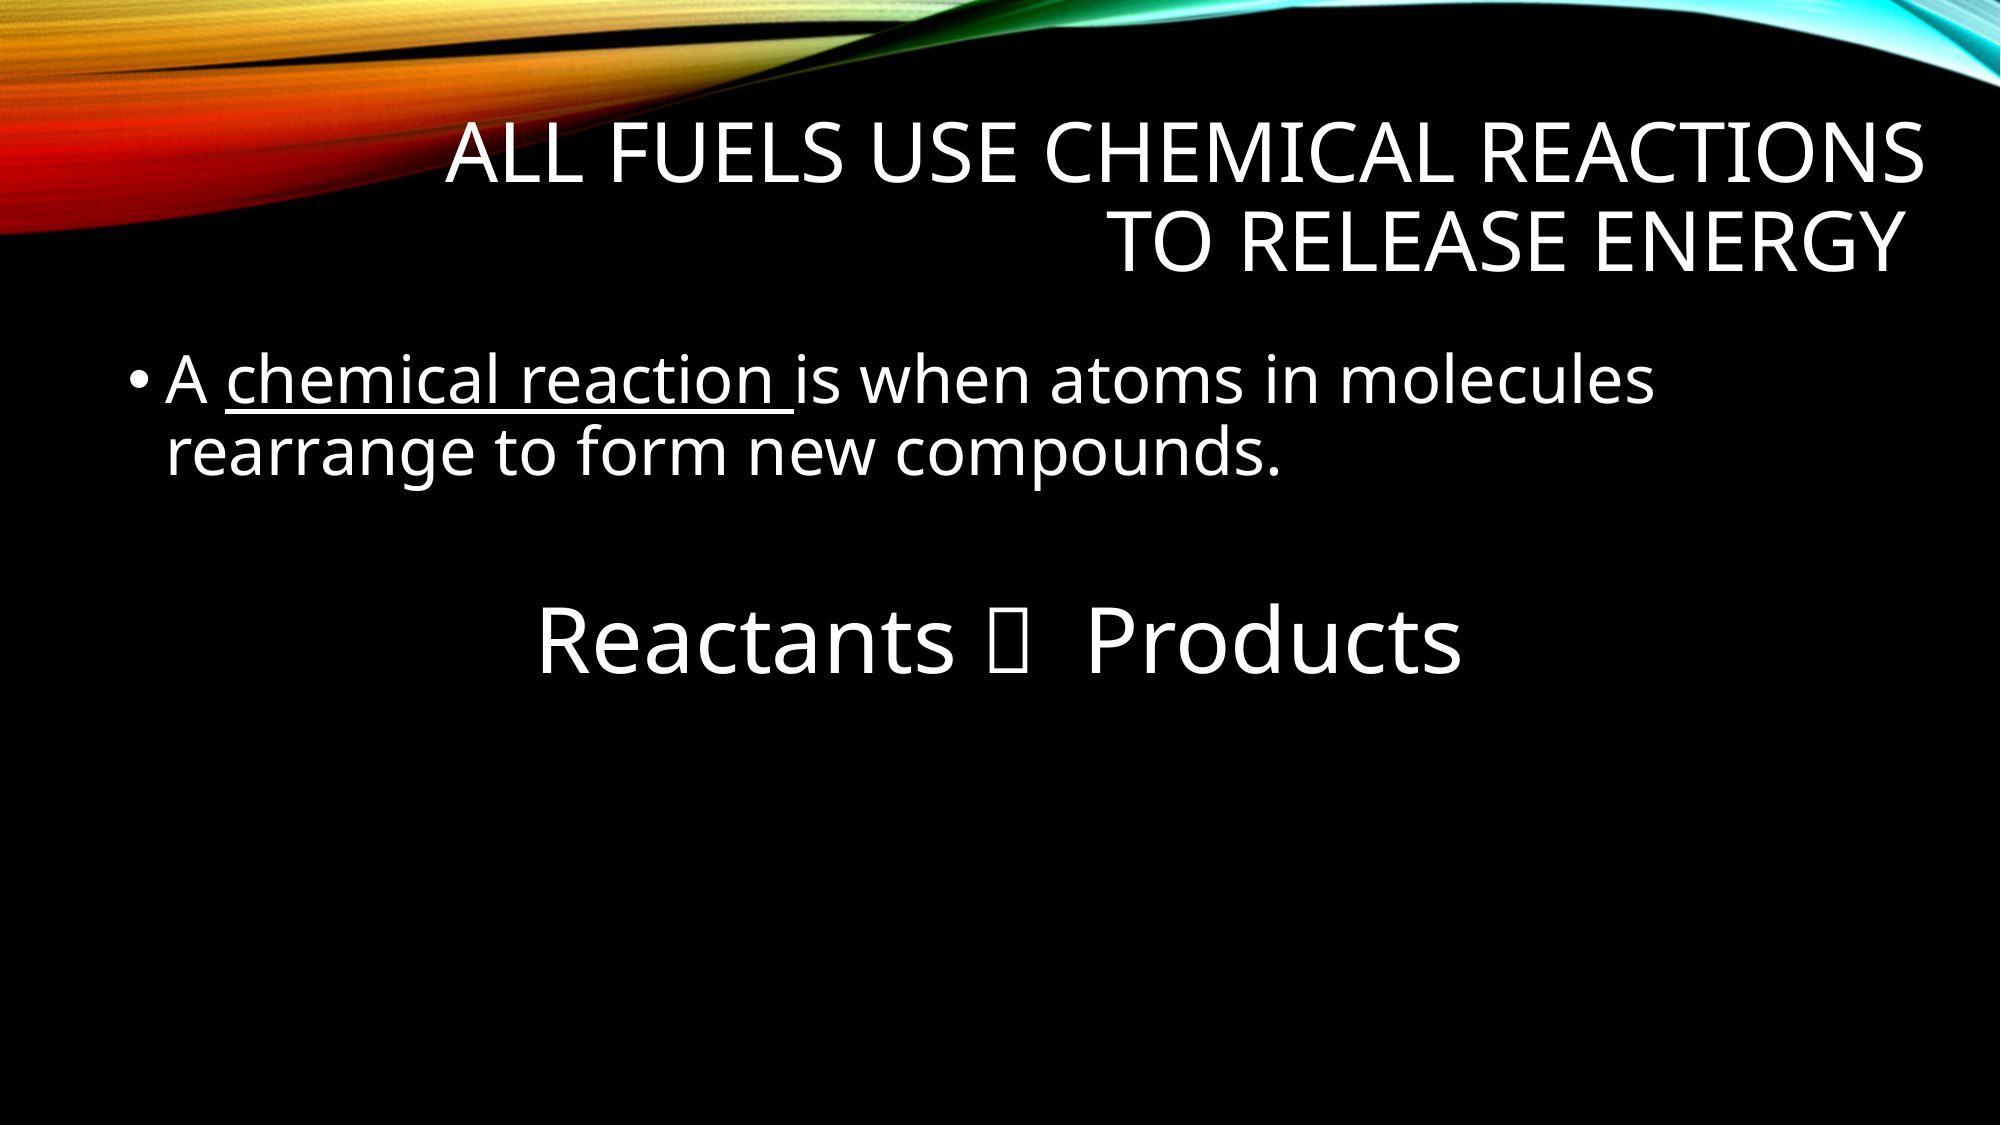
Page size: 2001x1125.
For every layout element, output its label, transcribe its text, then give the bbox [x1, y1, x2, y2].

picture [0, 0, 2000, 237]
title ALL FUELS use chemical reactions to release energy [341, 94, 1944, 307]
list A chemical reaction is when atoms in molecules rearrange to form new compounds. Reactants  Products [112, 338, 1888, 1021]
